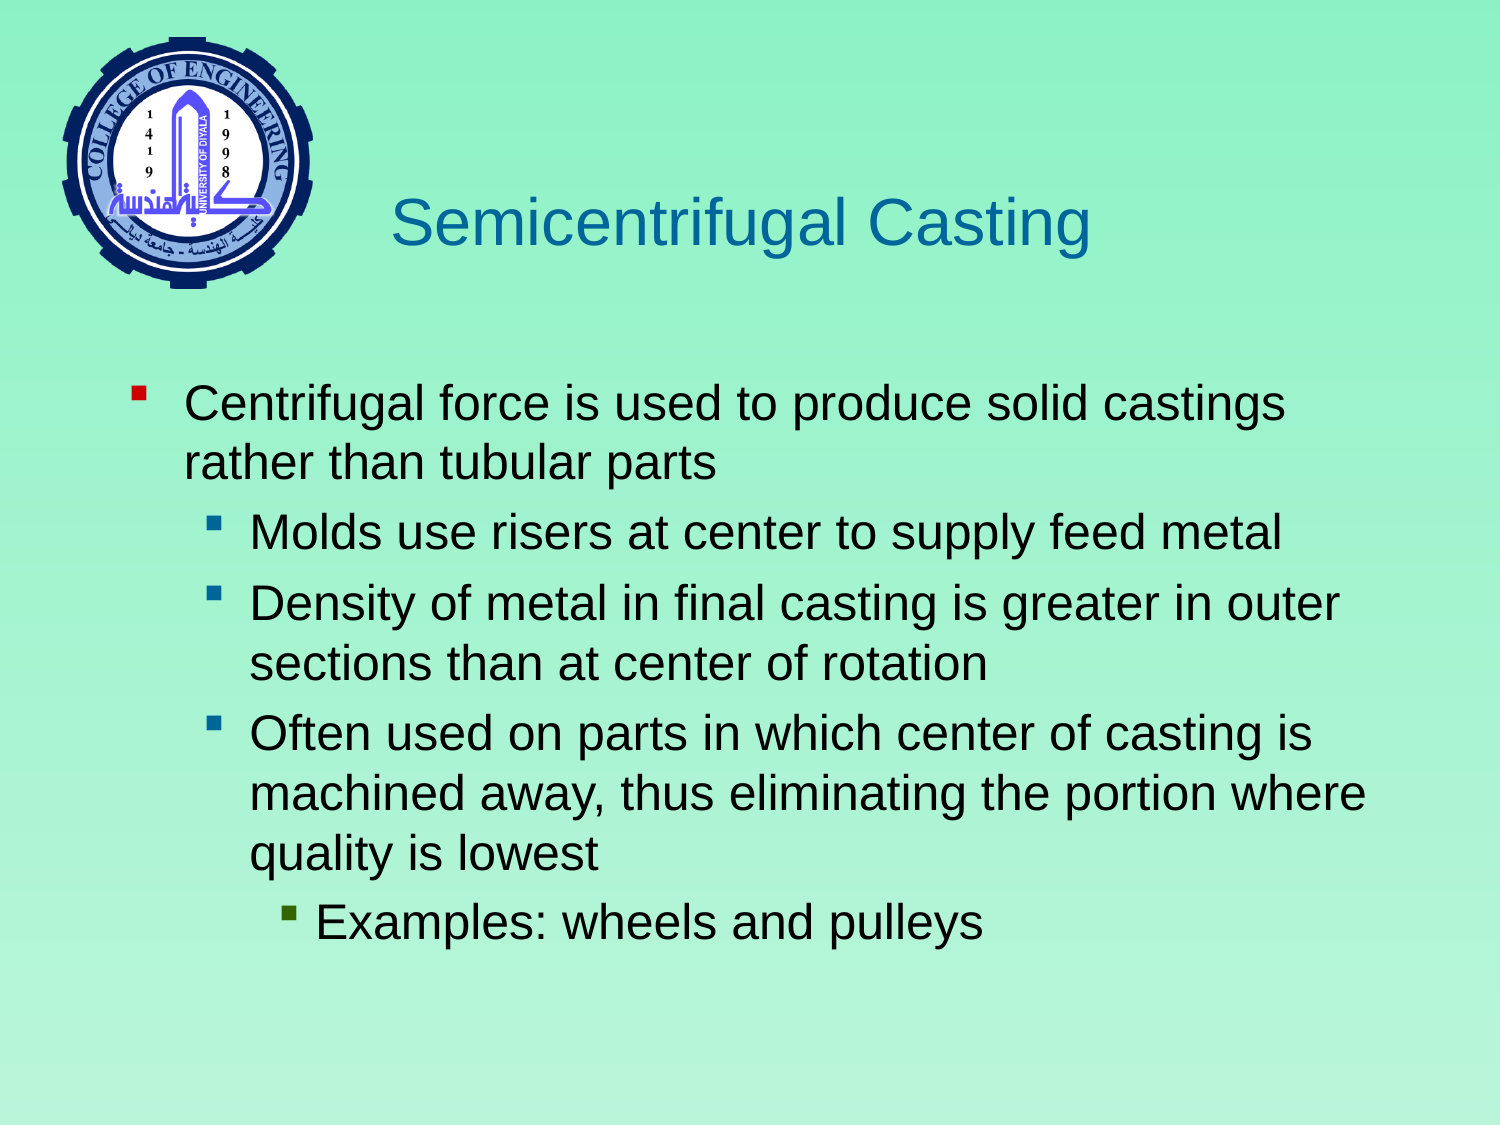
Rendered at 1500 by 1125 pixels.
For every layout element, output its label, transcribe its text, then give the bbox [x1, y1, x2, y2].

list Centrifugal force is used to produce solid castings rather than tubular parts Molds use risers at center to supply feed metal Density of metal in final casting is greater in outer sections than at center of rotation Often used on parts in which center of casting is machined away, thus eliminating the portion where quality is lowest Examples: wheels and pulleys [112, 362, 1388, 1001]
picture [62, 37, 313, 289]
title Semicentrifugal Casting [374, 99, 1388, 338]
